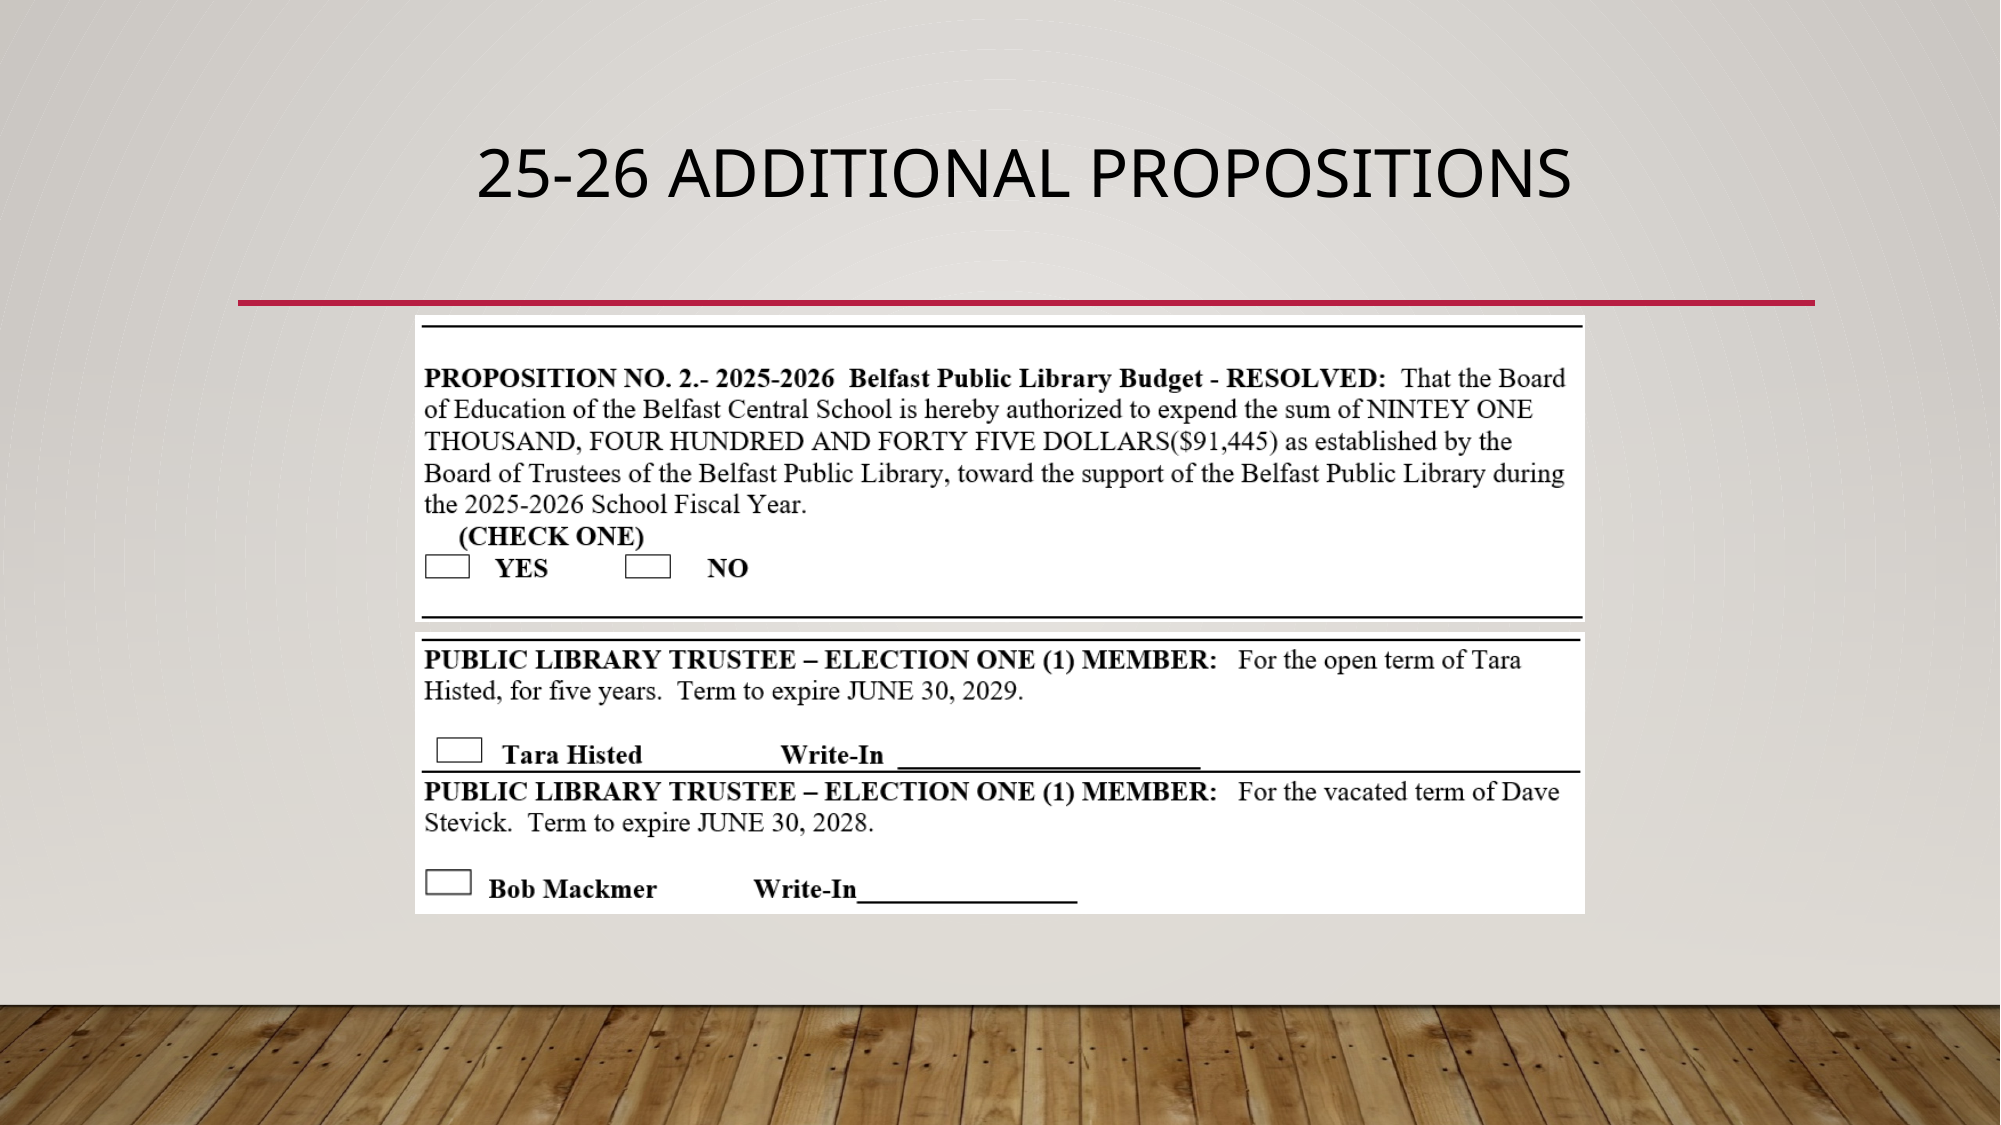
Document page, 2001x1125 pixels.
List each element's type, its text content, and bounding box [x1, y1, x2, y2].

title 25-26 Additional Propositions [238, 131, 1814, 305]
picture [0, 1005, 2000, 1125]
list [415, 315, 1585, 622]
picture [415, 632, 1585, 914]
